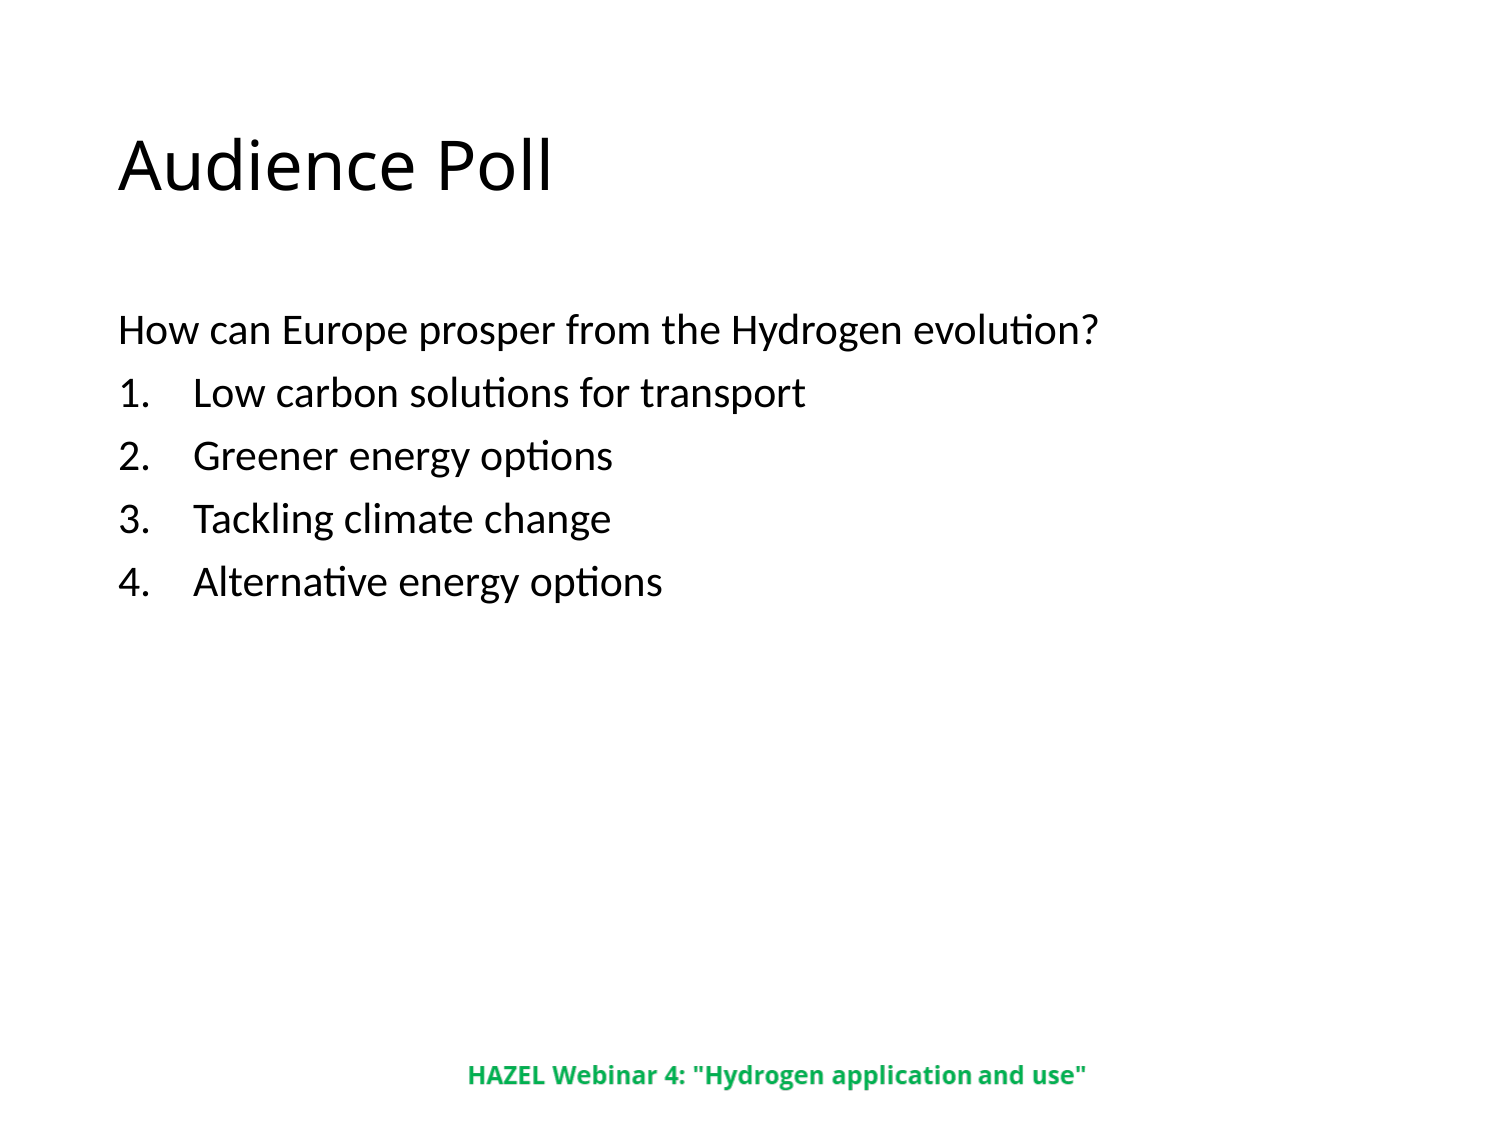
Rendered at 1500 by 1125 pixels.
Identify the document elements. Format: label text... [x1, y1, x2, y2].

picture [21, 1052, 1500, 1125]
title Audience Poll [103, 59, 1397, 278]
list How can Europe prosper from the Hydrogen evolution? Low carbon solutions for transport Greener energy options Tackling climate change Alternative energy options [103, 299, 1397, 1014]
